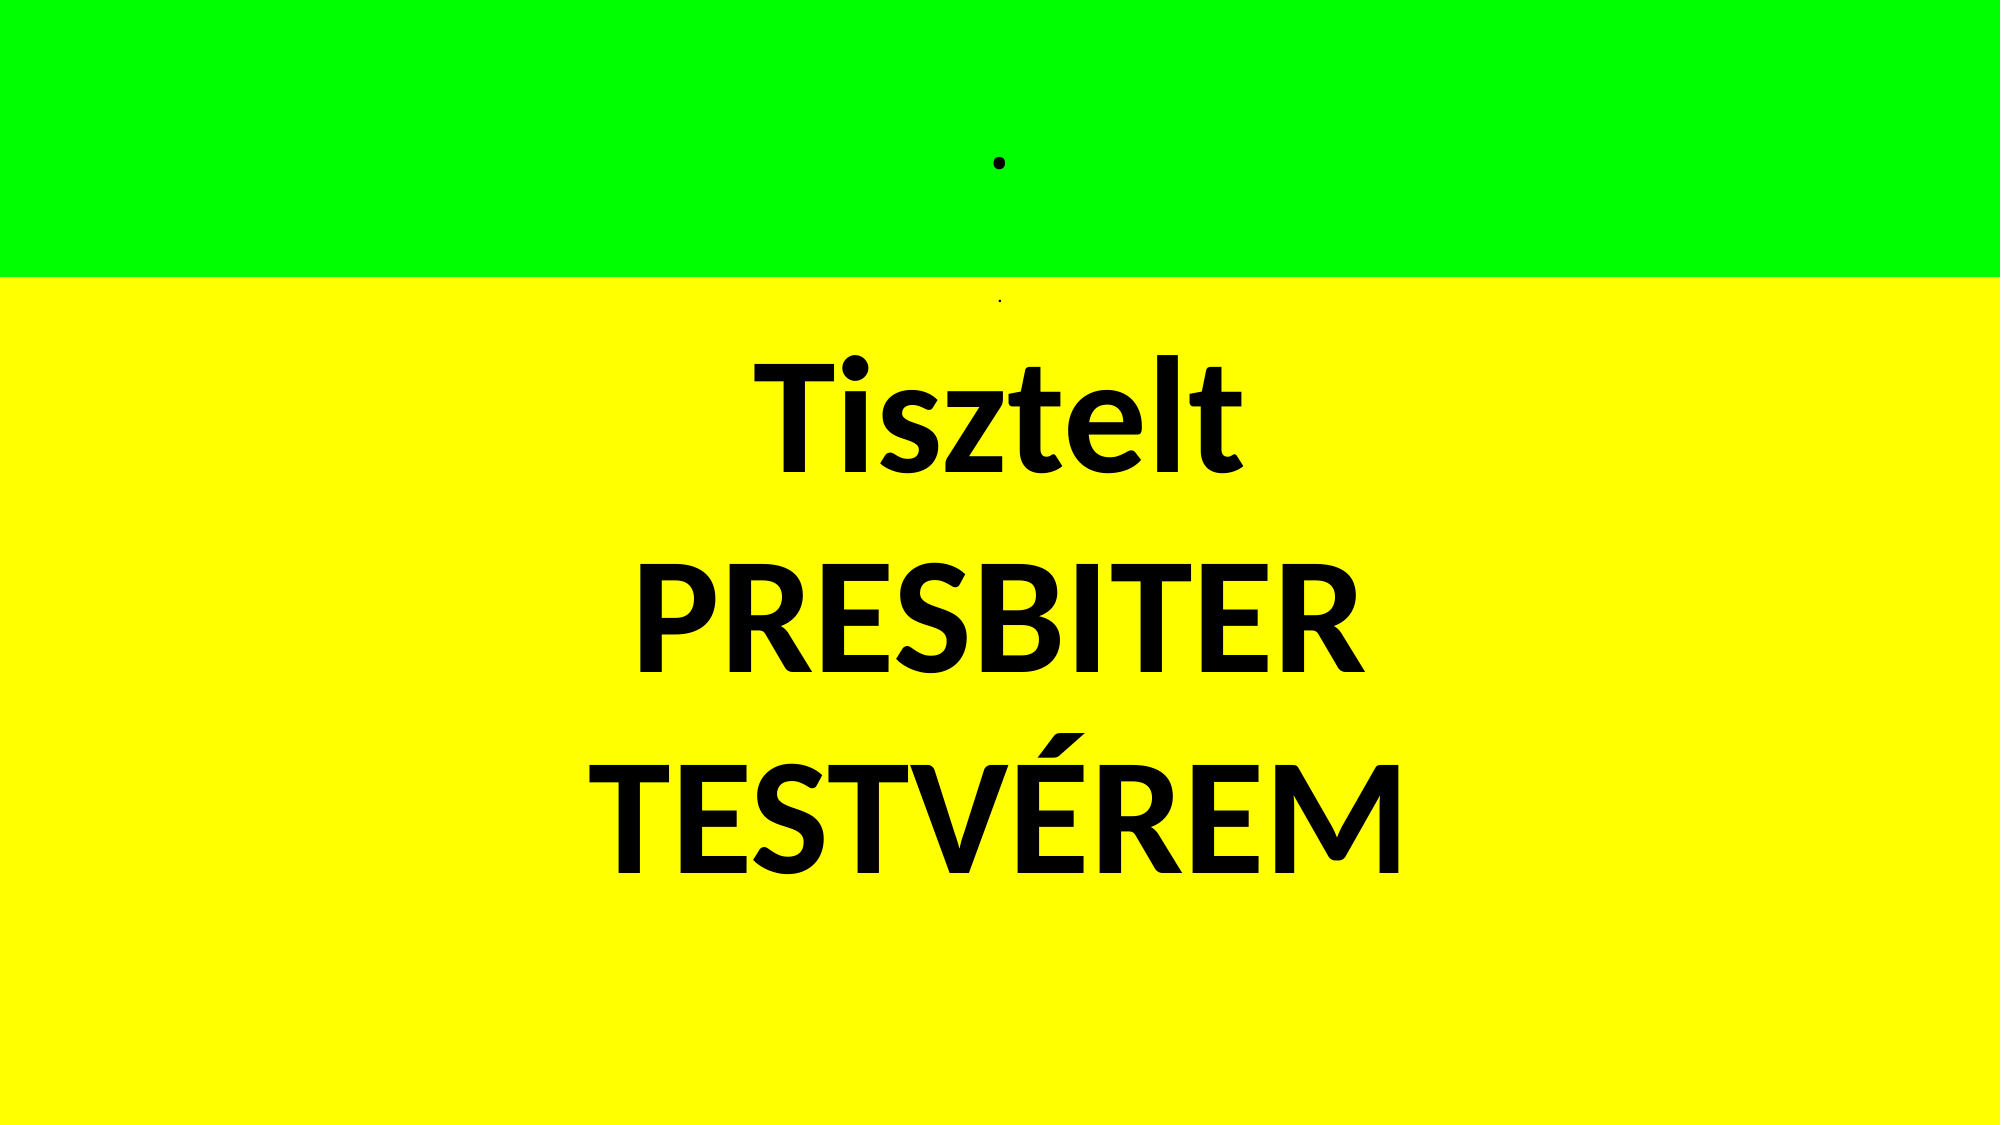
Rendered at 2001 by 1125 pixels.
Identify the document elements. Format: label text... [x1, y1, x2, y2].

title . [0, 0, 2000, 277]
list . Tisztelt PRESBITER TESTVÉREM [0, 277, 2000, 1125]
